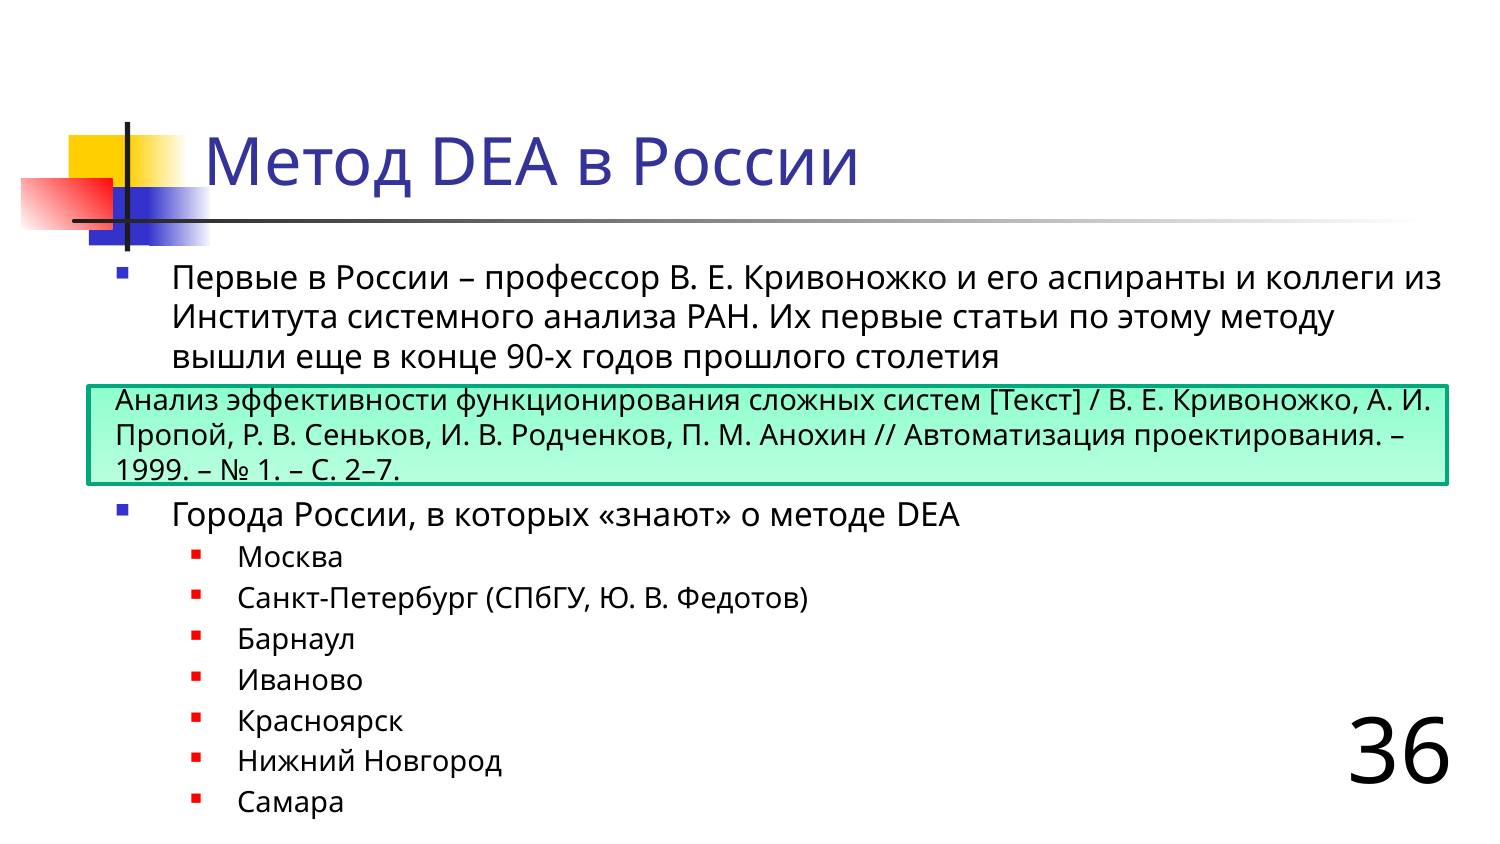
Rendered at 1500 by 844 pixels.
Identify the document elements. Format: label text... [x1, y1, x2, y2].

title Метод DEA в России [188, 26, 1468, 207]
slide_number 36 [1155, 768, 1468, 825]
list Первые в России – профессор В. Е. Кривоножко и его аспиранты и коллеги из Института системного анализа РАН. Их первые статьи по этому методу вышли еще в конце 90-х годов прошлого столетия Анализ эффективности функционирования сложных систем [Текст] / В. Е. Кривоножко, А. И. Пропой, Р. В. Сеньков, И. В. Родченков, П. М. Анохин // Автоматизация проектирования. – 1999. – № 1. – С. 2–7. Города России, в которых «знают» о методе DEA Москва Санкт-Петербург (СПбГУ, Ю. В. Федотов) Барнаул Иваново Красноярск Нижний Новгород Самара [100, 248, 1469, 755]
text_box [86, 384, 100, 486]
